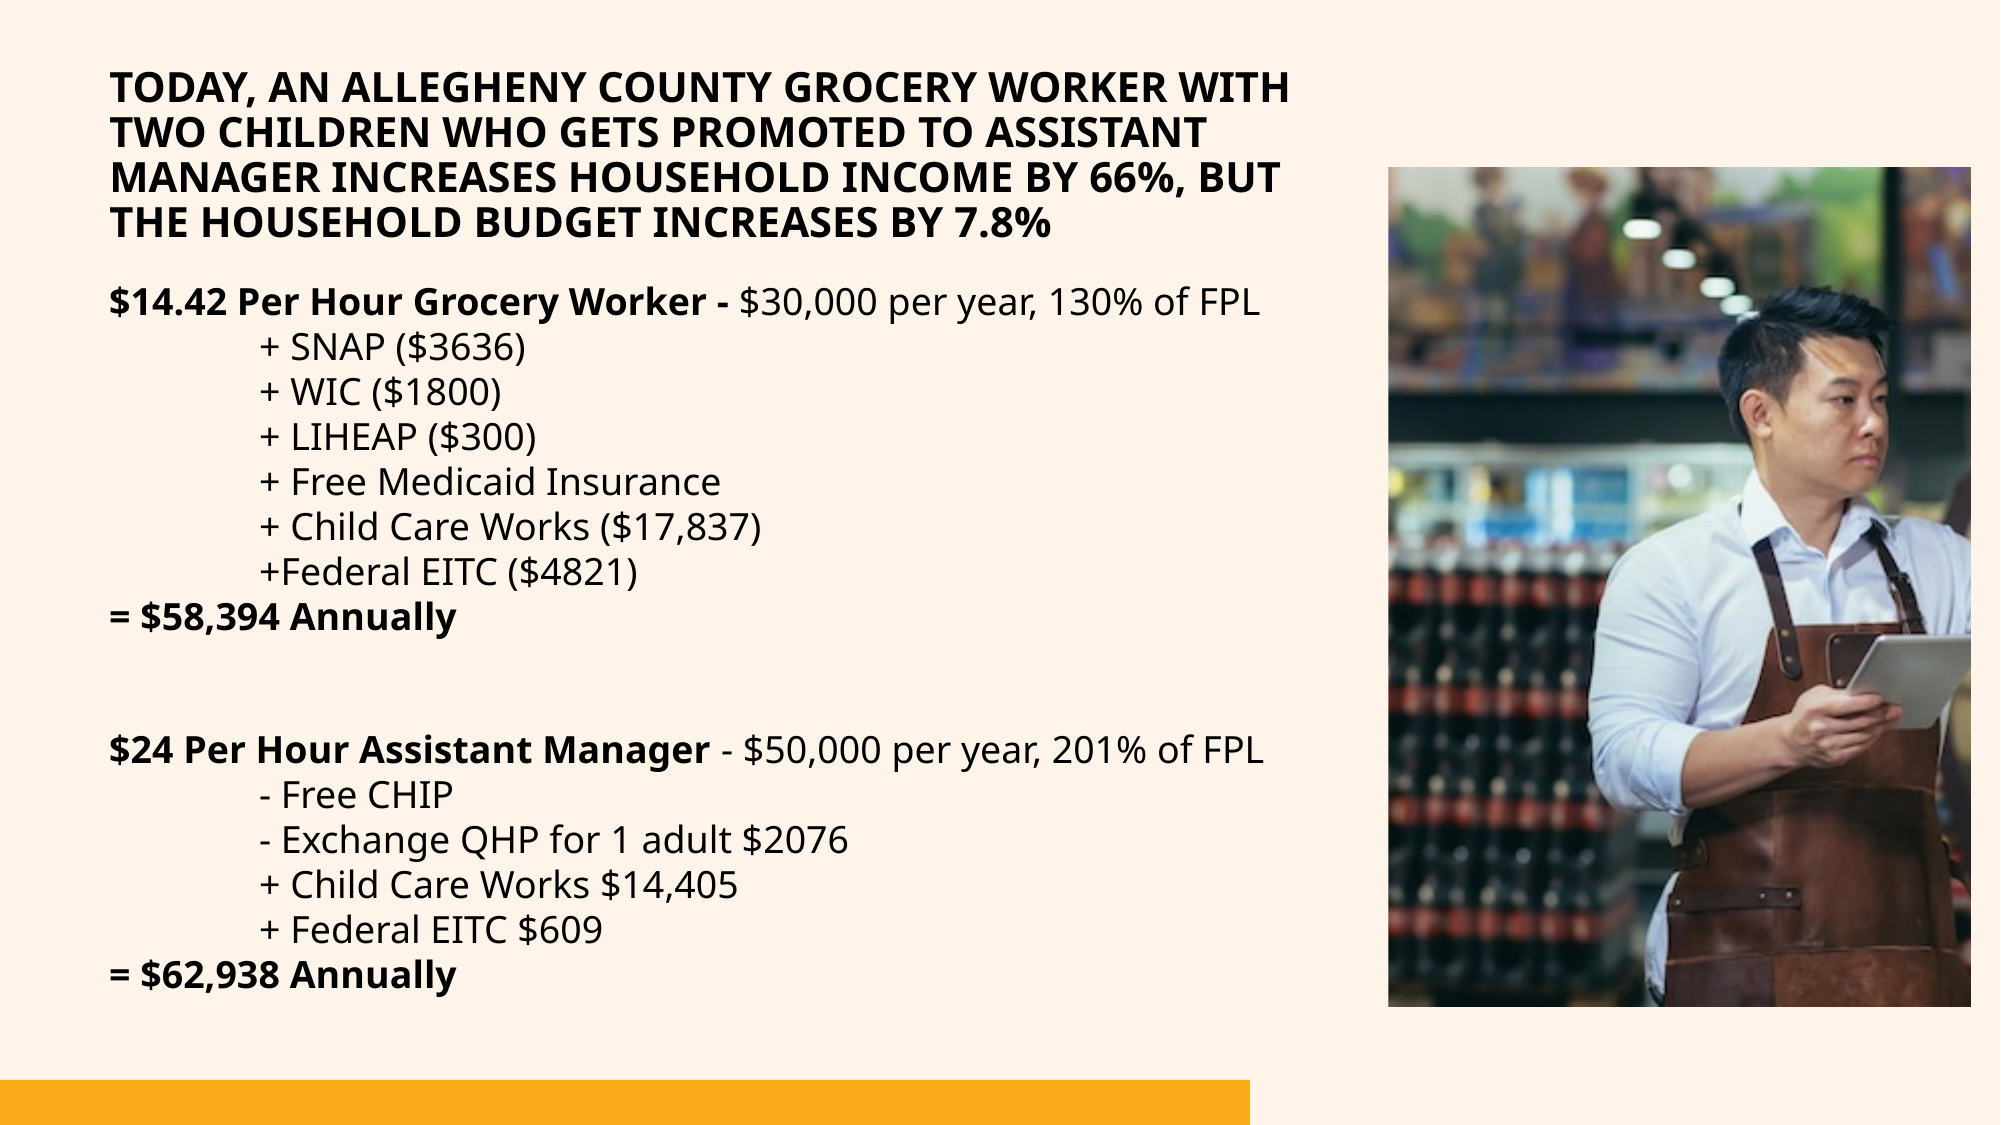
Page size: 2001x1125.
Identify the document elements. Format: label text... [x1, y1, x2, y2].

text_box $24 Per Hour Assistant Manager - $50,000 per year, 201% of FPL - Free CHIP - Exchange QHP for 1 adult $2076 + Child Care Works $14,405 + Federal EITC $609 = $62,938 Annually [94, 718, 1322, 1004]
text_box $14.42 Per Hour Grocery Worker - $30,000 per year, 130% of FPL + SNAP ($3636) + WIC ($1800) + LIHEAP ($300) + Free Medicaid Insurance + Child Care Works ($17,837) +Federal EITC ($4821) = $58,394 Annually [94, 270, 1322, 645]
title Today, An Allegheny County Grocery Worker With Two Children who Gets Promoted to Assistant Manager IncreaseS Household Income by 66%, But the Household budget Increases by 7.8% [94, 23, 1373, 255]
picture [1388, 167, 1971, 1007]
